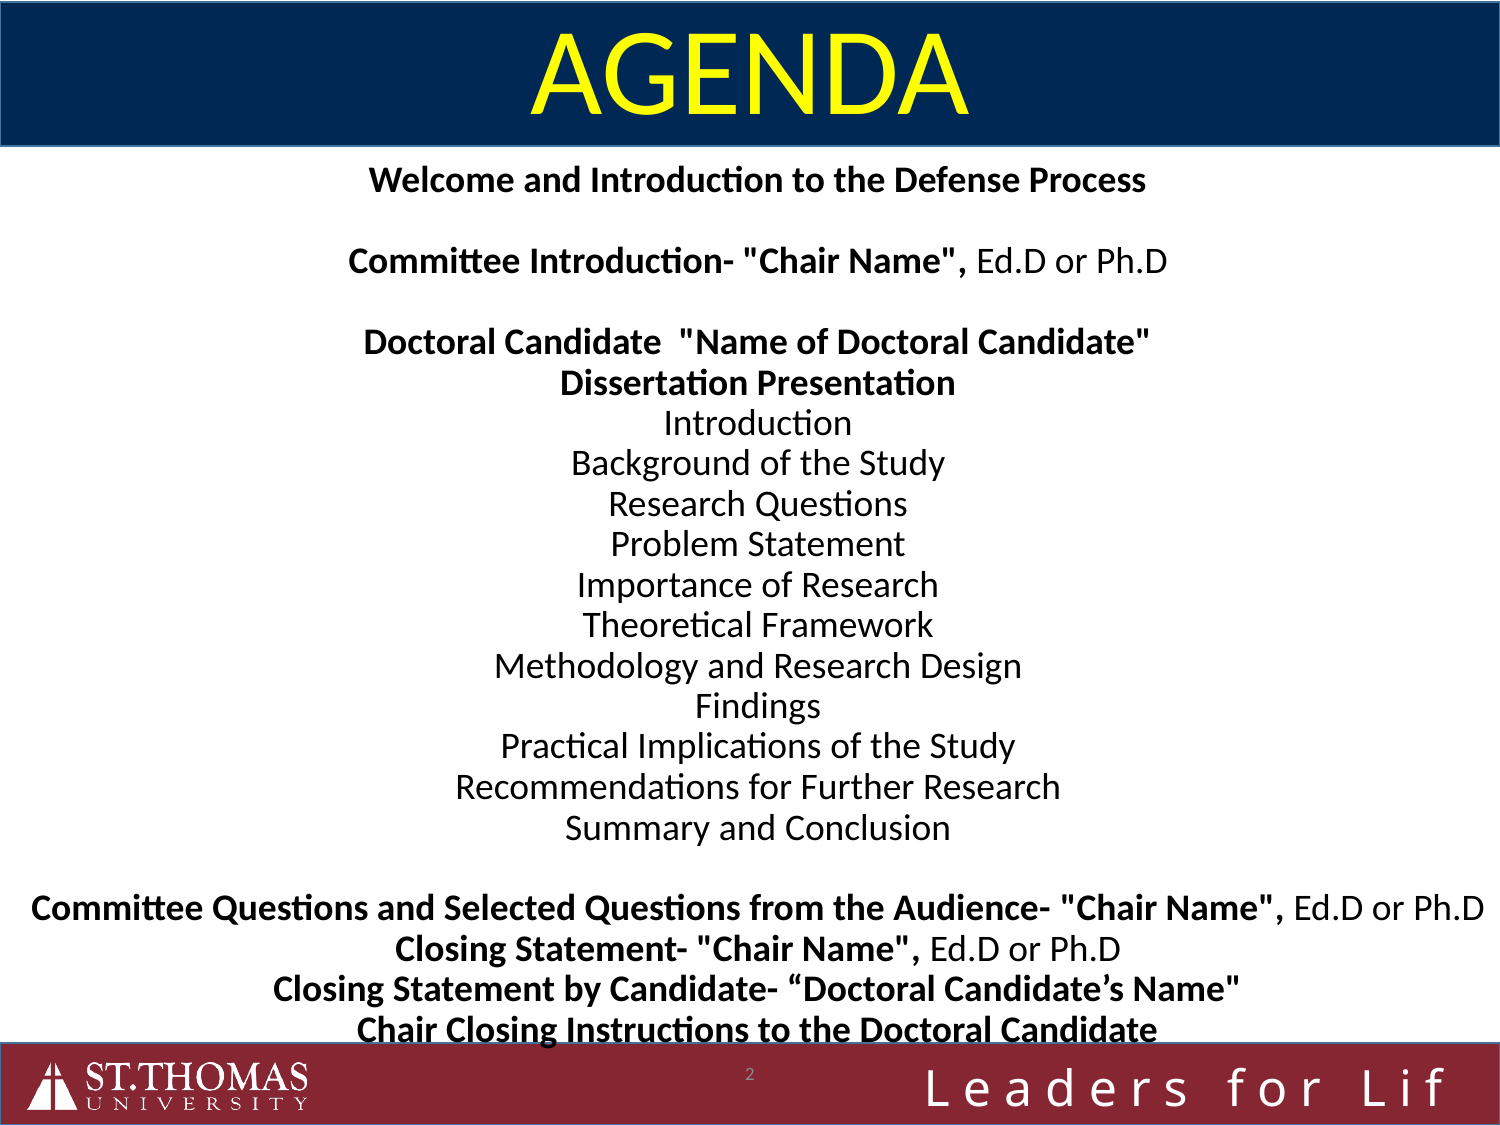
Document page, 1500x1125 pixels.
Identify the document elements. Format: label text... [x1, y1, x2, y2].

text_box L e a d e r s f o r L i f e [875, 1049, 1458, 1125]
list Welcome and Introduction to the Defense Process Committee Introduction- "Chair Name", Ed.D or Ph.D Doctoral Candidate "Name of Doctoral Candidate" Dissertation Presentation Introduction Background of the Study Research Questions Problem Statement Importance of Research Theoretical Framework Methodology and Research Design Findings Practical Implications of the Study Recommendations for Further Research Summary and Conclusion Committee Questions and Selected Questions from the Audience- "Chair Name", Ed.D or Ph.D Closing Statement- "Chair Name", Ed.D or Ph.D Closing Statement by Candidate- “Doctoral Candidate’s Name" Chair Closing Instructions to the Doctoral Candidate [8, 152, 1500, 981]
picture [27, 1062, 307, 1113]
text_box [1004, 1042, 1500, 1125]
text_box [0, 1042, 875, 1125]
footer 2 [496, 1042, 1004, 1103]
text_box AGENDA [0, 1, 1500, 147]
